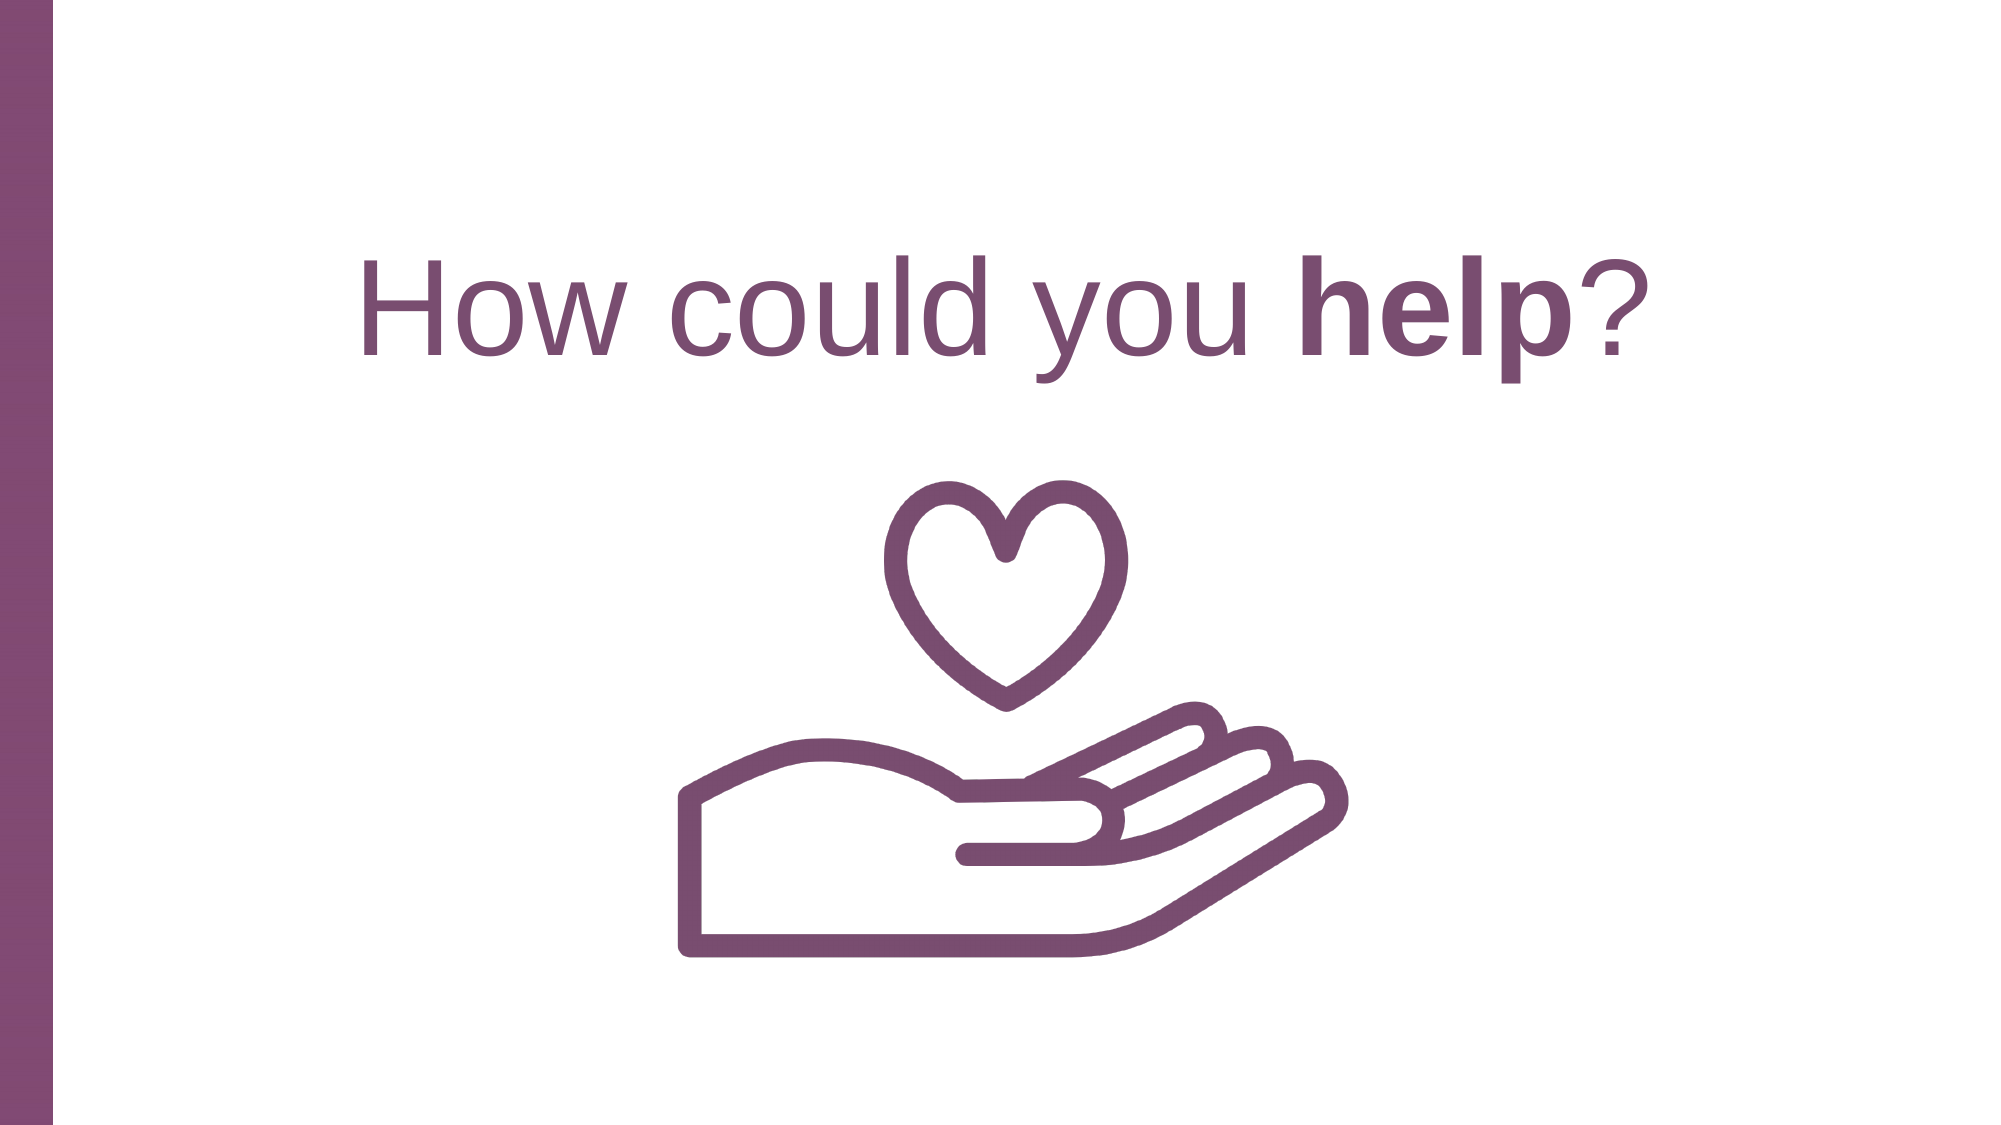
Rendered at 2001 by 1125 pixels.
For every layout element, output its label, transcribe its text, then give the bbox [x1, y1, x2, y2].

picture [625, 441, 1375, 1003]
title How could you help? [137, 59, 1869, 563]
picture [0, 0, 53, 1125]
